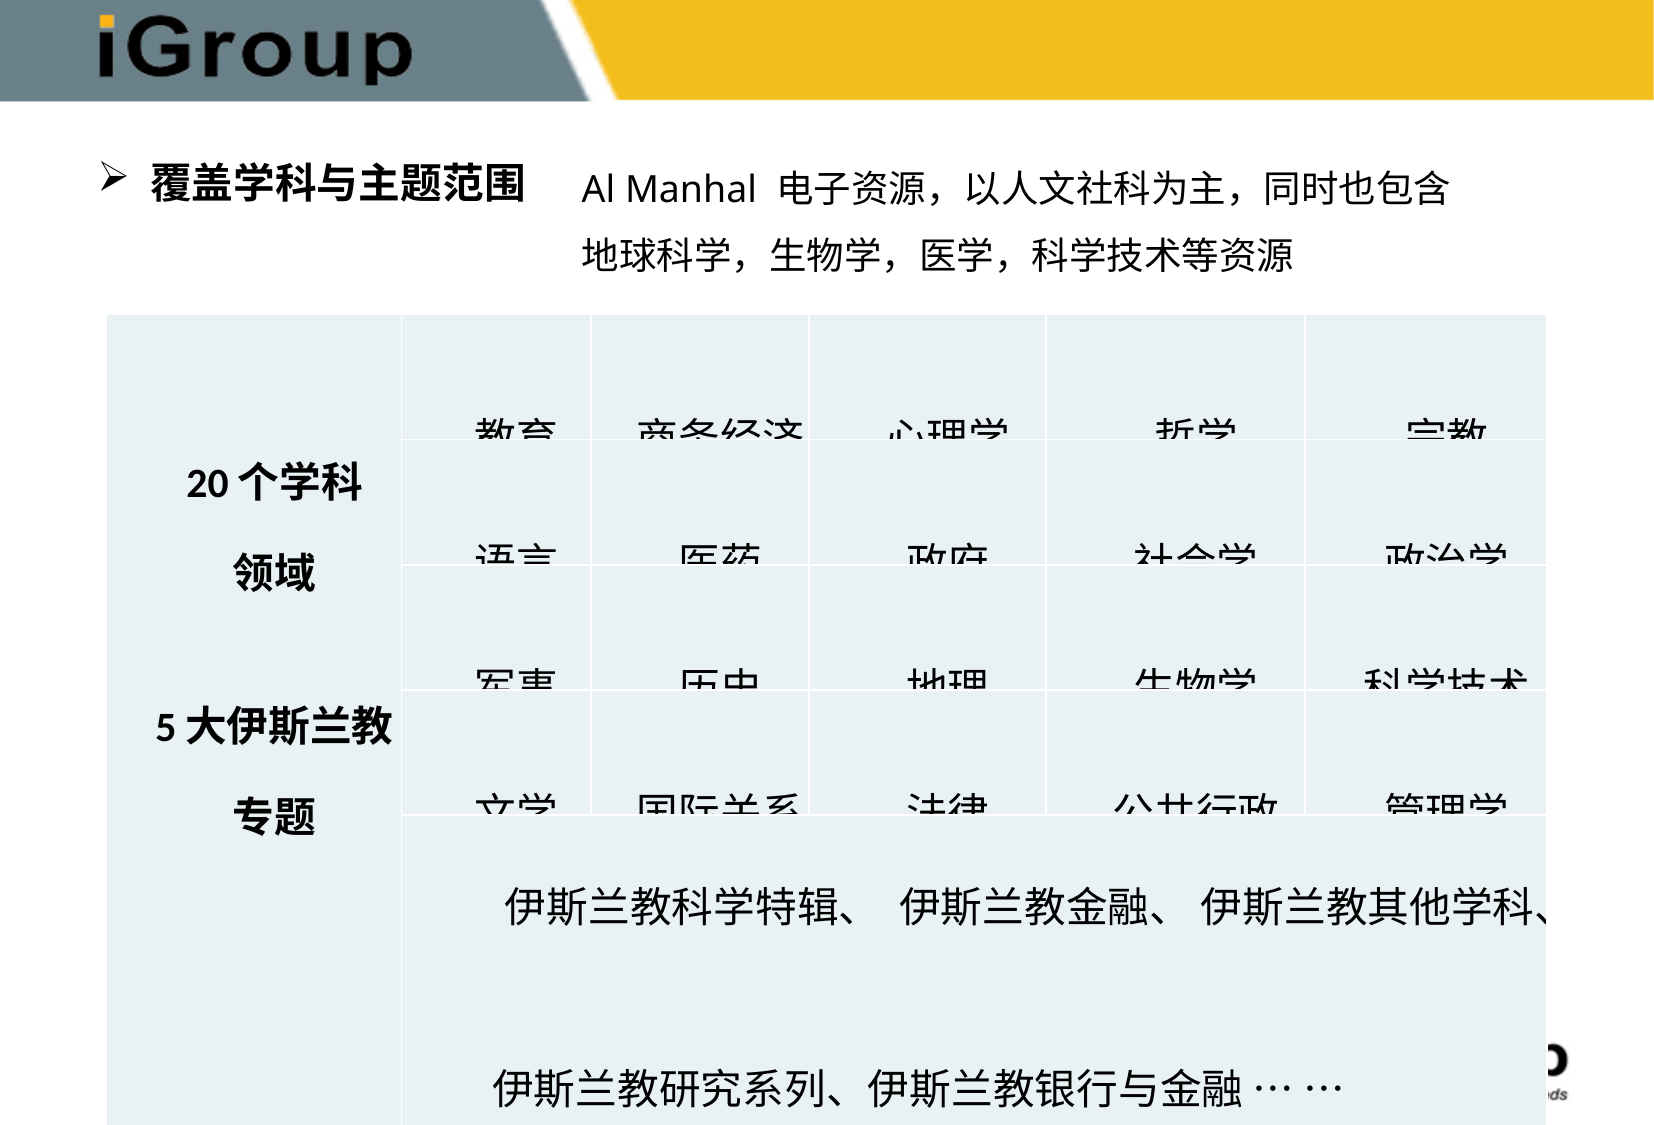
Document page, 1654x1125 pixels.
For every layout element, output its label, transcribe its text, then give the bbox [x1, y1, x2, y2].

picture [0, 0, 1654, 1125]
text_box Al Manhal 电子资源，以人文社科为主，同时也包含地球科学，生物学，医学，科学技术等资源 [566, 134, 1489, 285]
table_cell 公共行政 [1047, 691, 1304, 814]
table_cell 医药 [592, 440, 808, 564]
table_cell 管理学 [1306, 691, 1546, 814]
table_header 宗教 [1306, 315, 1546, 439]
text_box 覆盖学科与主题范围 [82, 149, 566, 214]
table_cell 科学技术 [1306, 566, 1546, 689]
table_cell 历史 [592, 566, 808, 689]
table_header 哲学 [1047, 315, 1304, 439]
table_cell 军事 [402, 566, 590, 689]
table_cell 文学 [402, 691, 590, 814]
table_header 心理学 [810, 315, 1045, 439]
table_cell 伊斯兰教科学特辑、 伊斯兰教金融、 伊斯兰教其他学科、 伊斯兰教研究系列、伊斯兰教银行与金融 … … [402, 816, 1546, 1125]
table_cell 政治学 [1306, 440, 1546, 564]
table_cell 社会学 [1047, 440, 1304, 564]
table_header 商务经济 [592, 315, 808, 439]
table_cell 政府 [810, 440, 1045, 564]
table_cell 法律 [810, 691, 1045, 814]
table_cell 国际关系 [592, 691, 808, 814]
table_header 教育 [402, 315, 590, 439]
table_cell 生物学 [1047, 566, 1304, 689]
table_cell 语言 [402, 440, 590, 564]
table_cell 地理 [810, 566, 1045, 689]
table_header 20个学科 领域 5大伊斯兰教专题 [107, 315, 401, 1125]
